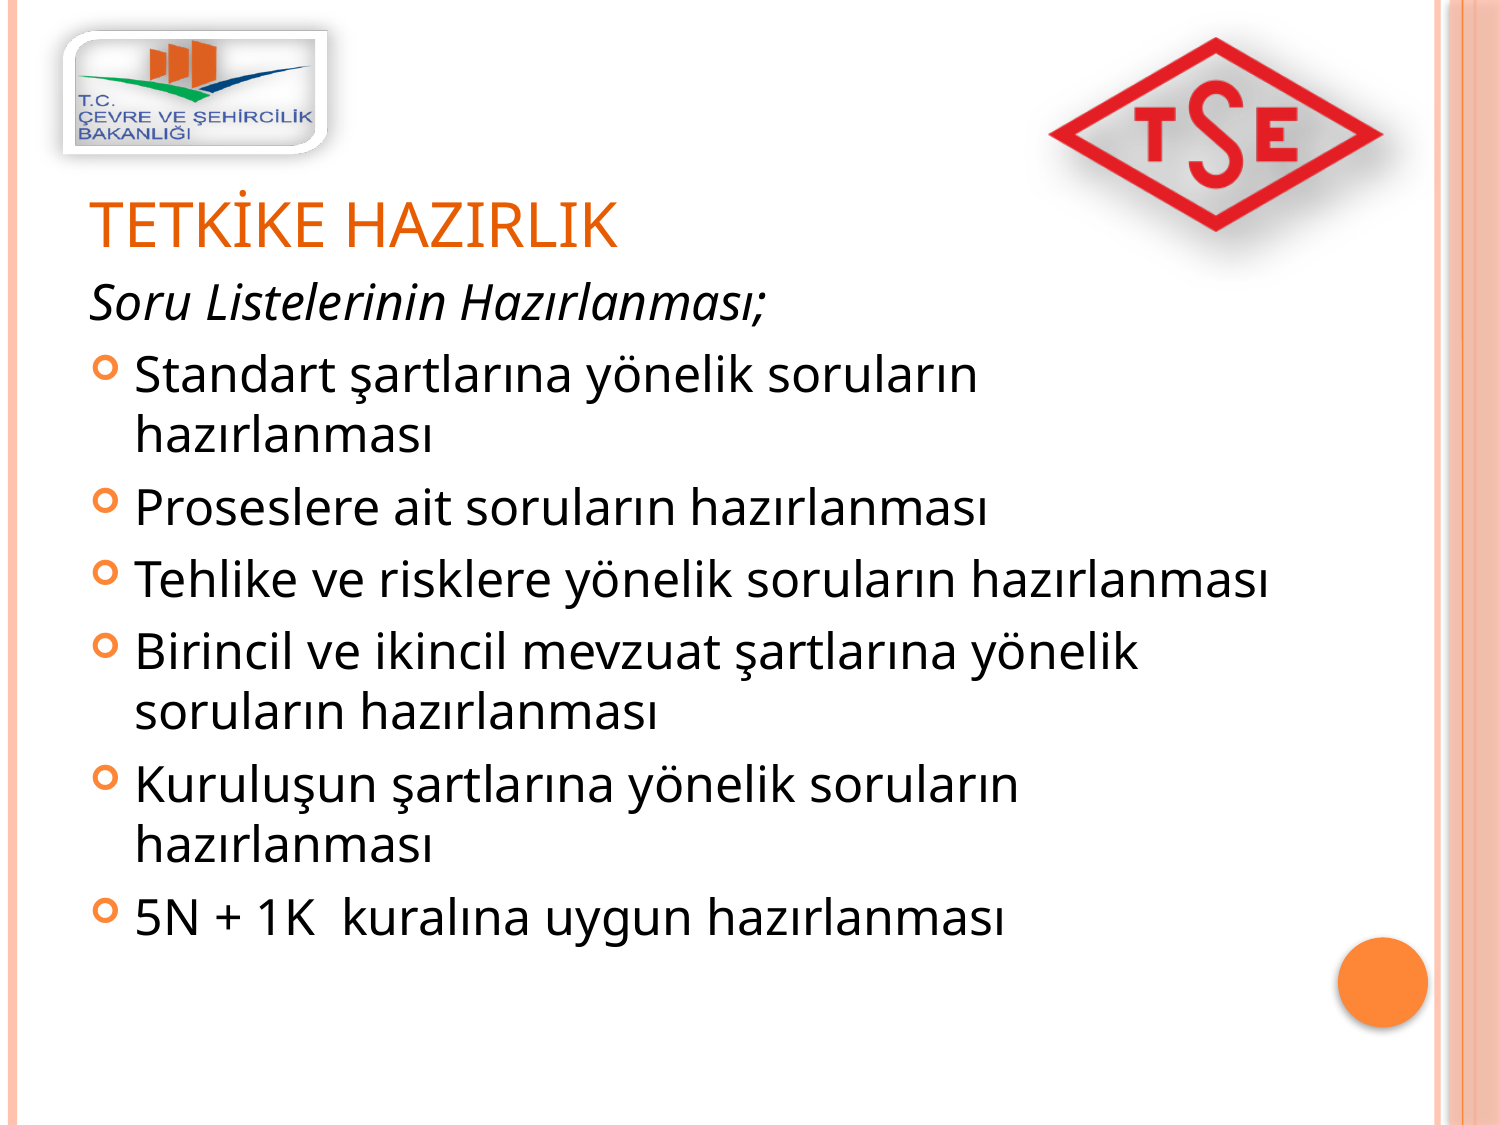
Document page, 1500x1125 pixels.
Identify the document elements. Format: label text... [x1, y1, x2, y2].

picture [28, 4, 361, 180]
title TETKİKE HAZIRLIK [75, 149, 1300, 262]
list Soru Listelerinin Hazırlanması; Standart şartlarına yönelik soruların hazırlanması Proseslere ait soruların hazırlanması Tehlike ve risklere yönelik soruların hazırlanması Birincil ve ikincil mevzuat şartlarına yönelik soruların hazırlanması Kuruluşun şartlarına yönelik soruların hazırlanması 5N + 1K kuralına uygun hazırlanması [75, 262, 1300, 1062]
picture [1048, 37, 1384, 232]
